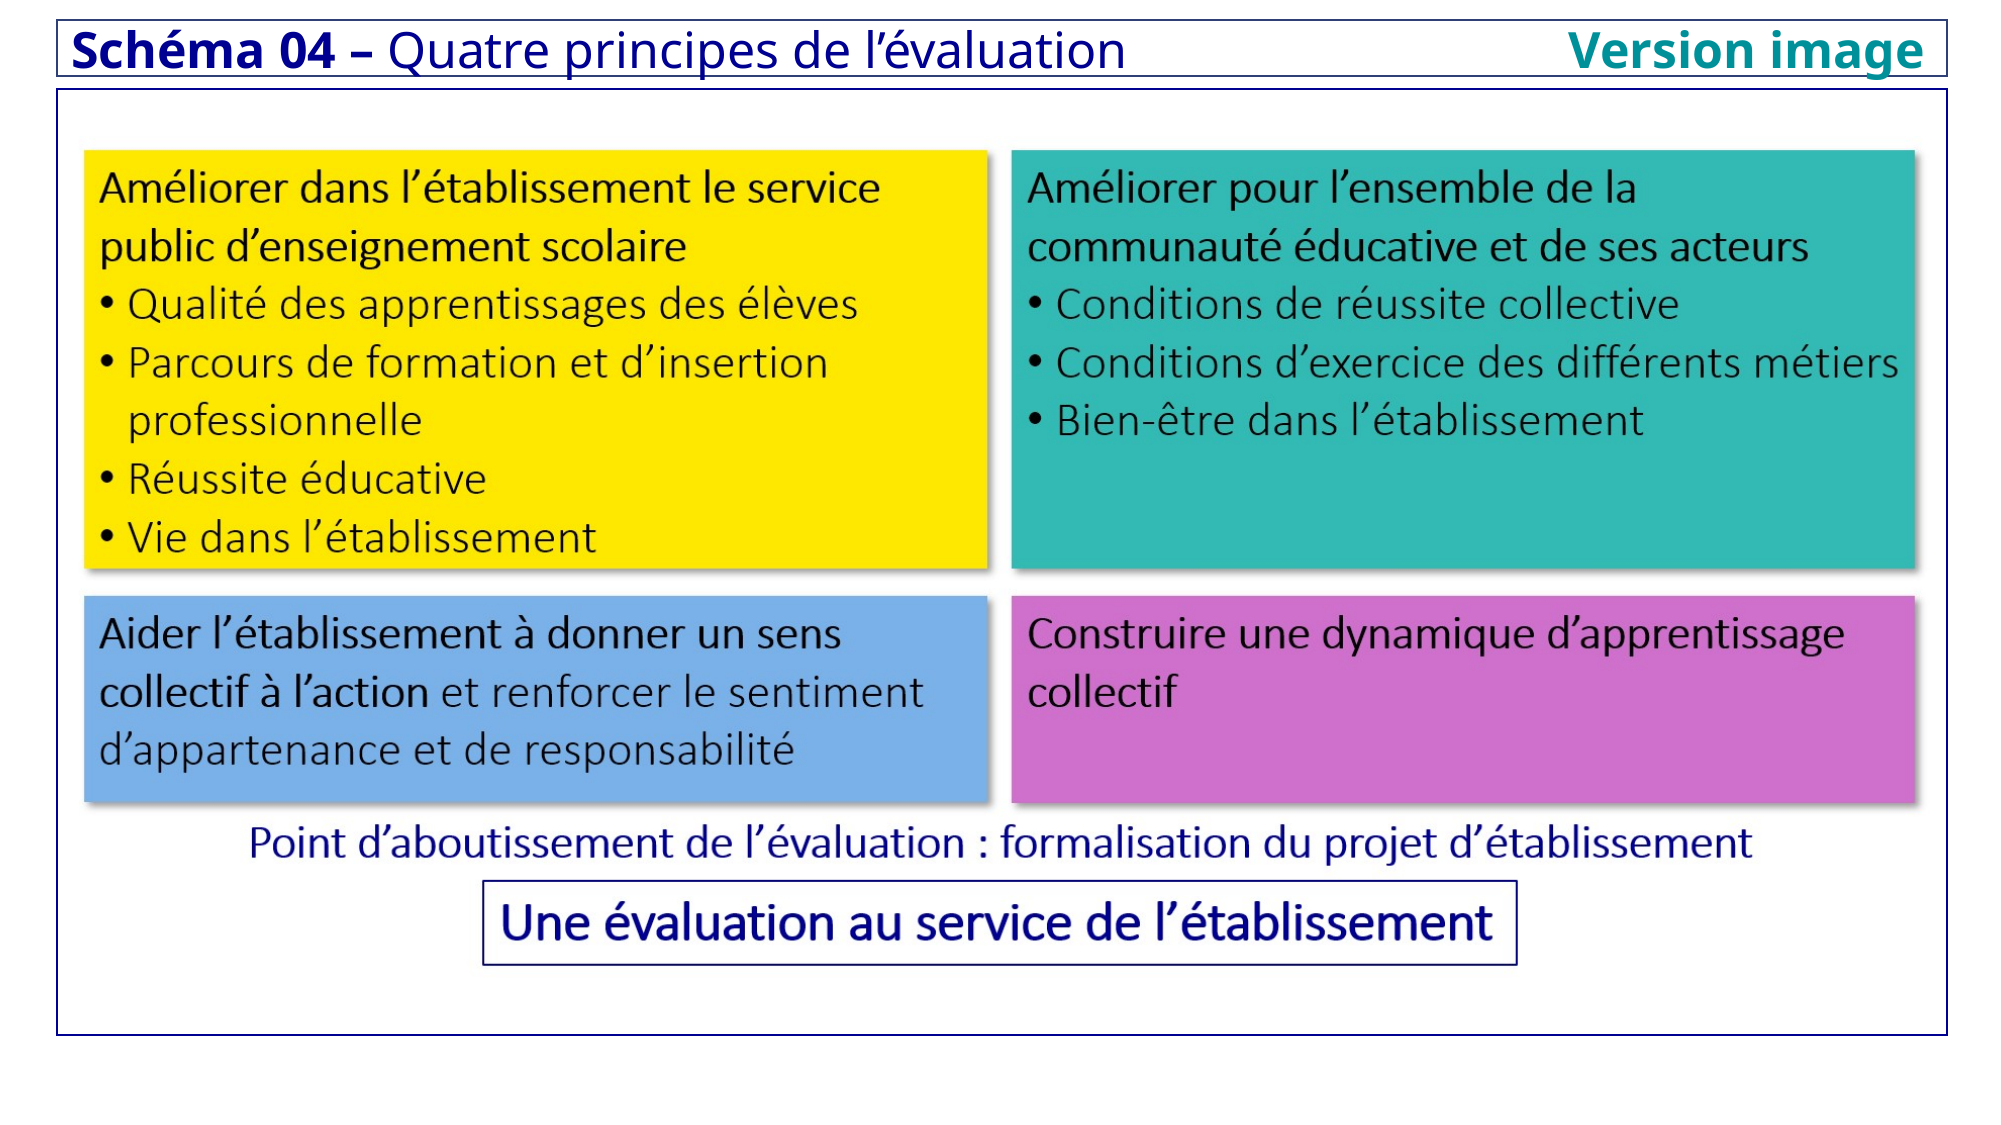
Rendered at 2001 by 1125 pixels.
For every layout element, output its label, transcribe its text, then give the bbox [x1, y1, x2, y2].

picture [63, 136, 1936, 987]
text_box Schéma 04 – Quatre principes de l’évaluation Version image [56, 19, 1948, 77]
text_box [56, 88, 1948, 1036]
